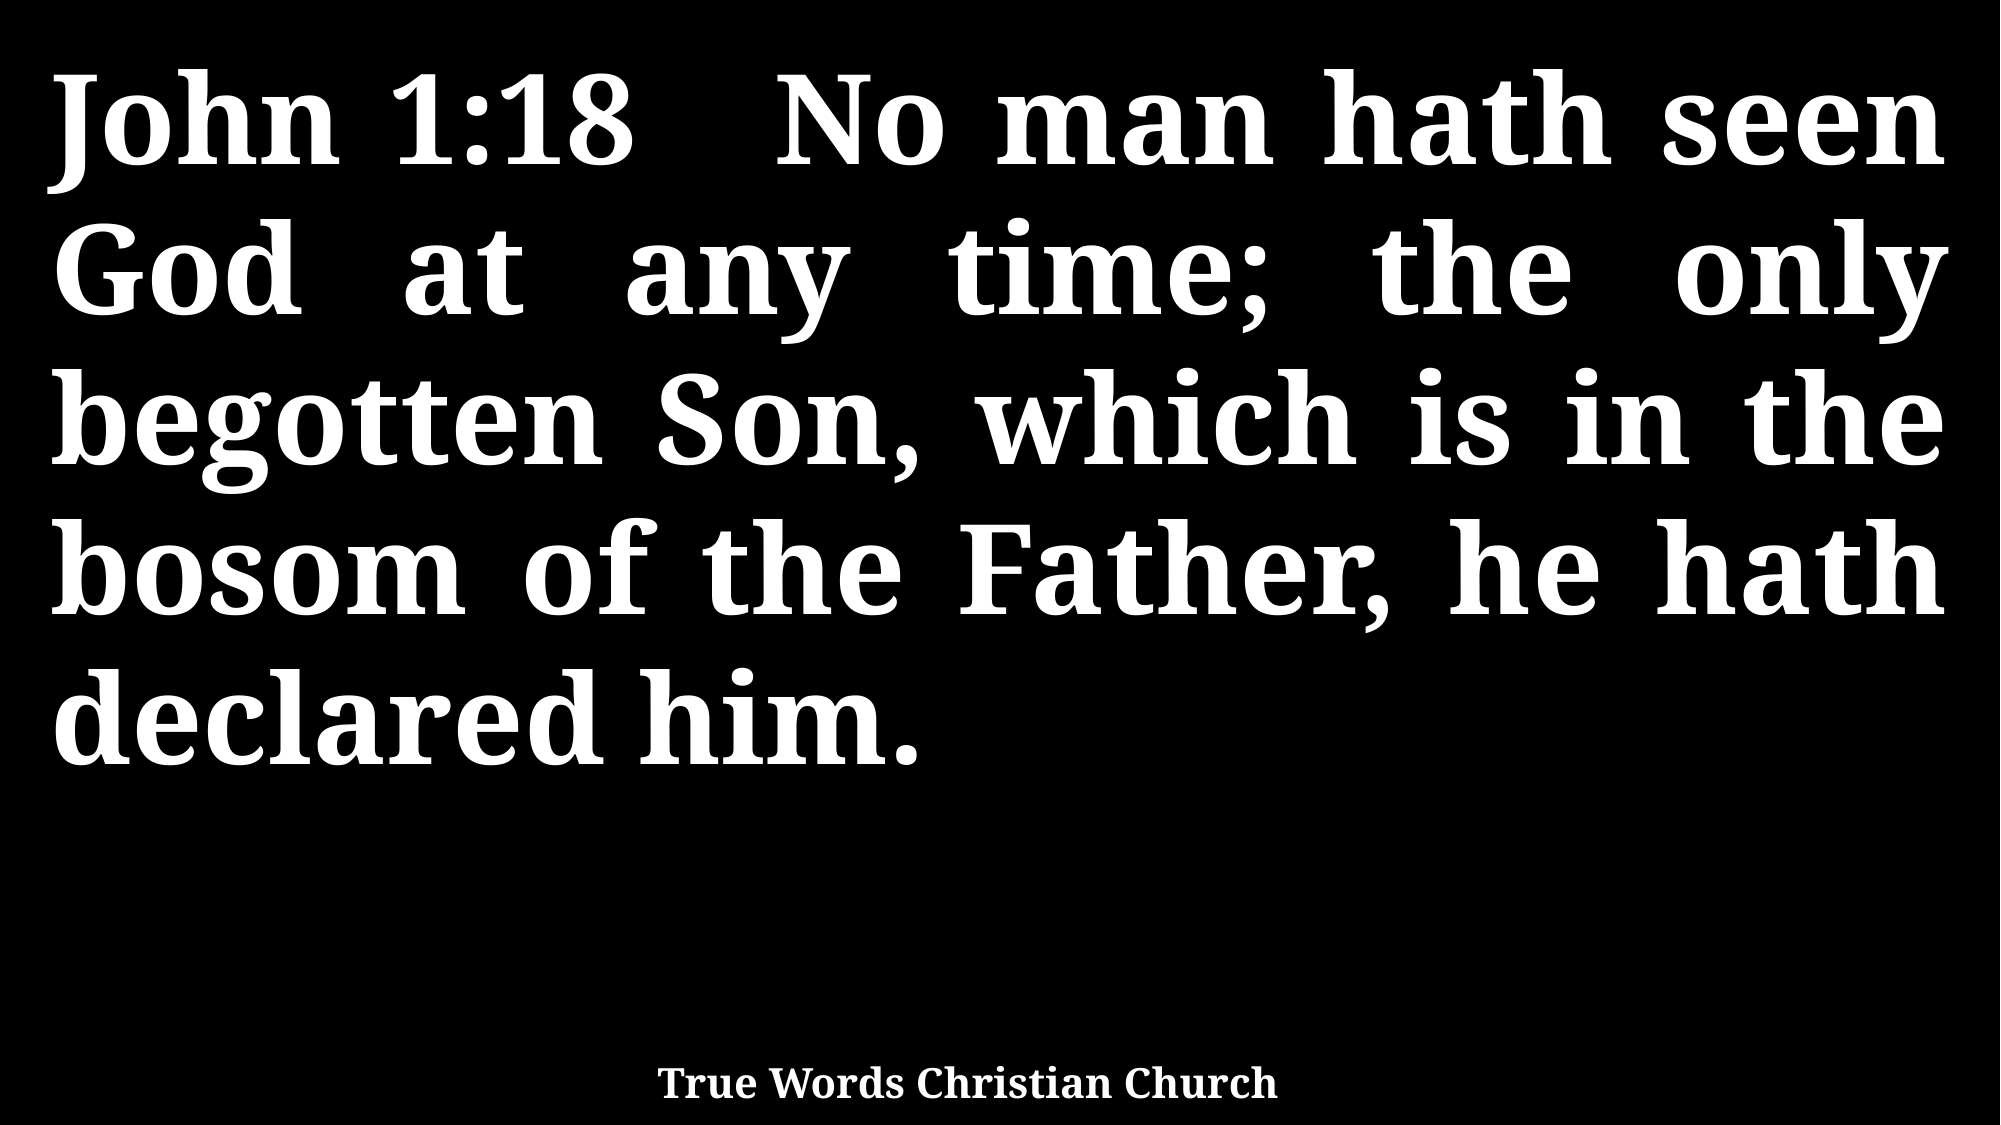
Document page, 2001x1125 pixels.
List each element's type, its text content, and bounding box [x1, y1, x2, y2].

text_box John 1:18 No man hath seen God at any time; the only begotten Son, which is in the bosom of the Father, he hath declared him. [35, 32, 1965, 797]
text_box True Words Christian Church [642, 1049, 1294, 1114]
